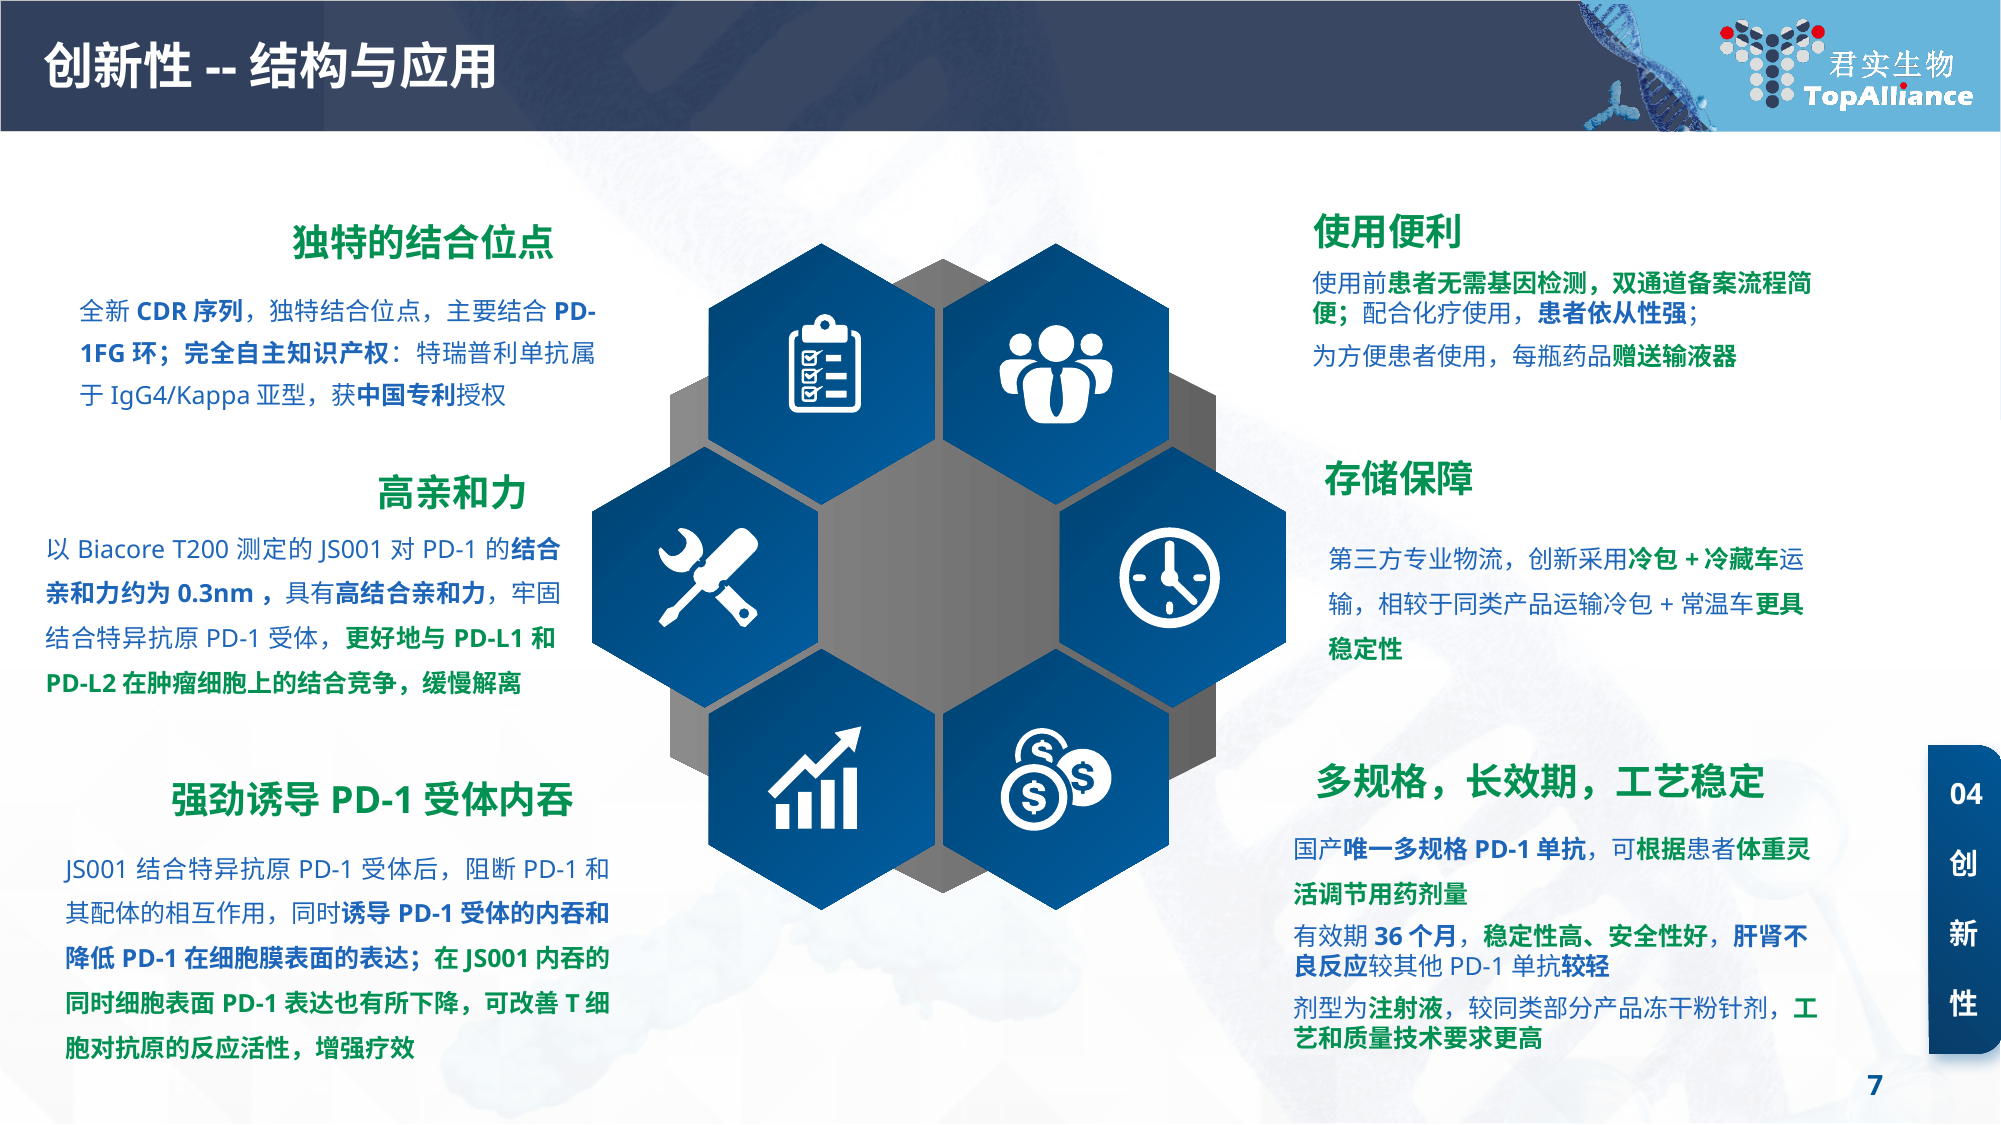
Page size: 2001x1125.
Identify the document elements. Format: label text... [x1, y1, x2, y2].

text_box 使用便利 [1298, 191, 1626, 260]
text_box [802, 314, 848, 343]
text_box 国产唯一多规格PD-1单抗，可根据患者体重灵活调节用药剂量 有效期36个月，稳定性高、安全性好，肝肾不良反应较其他PD-1单抗较轻 剂型为注射液，较同类部分产品冻干粉针剂，工艺和质量技术要求更高 [1278, 810, 1847, 1061]
text_box [1059, 446, 1286, 708]
text_box 第三方专业物流，创新采用冷包+冷藏车运输，相较于同类产品运输冷包+常温车更具稳定性 [1313, 520, 1835, 671]
text_box [592, 446, 818, 708]
text_box 存储保障 [1309, 438, 1637, 508]
text_box [658, 527, 759, 628]
text_box [1022, 367, 1090, 424]
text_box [767, 726, 862, 829]
text_box 高亲和力 [215, 439, 543, 510]
text_box 独特的结合位点 [260, 189, 588, 272]
text_box [943, 243, 1169, 505]
text_box 以Biacore T200测定的JS001对PD-1的结合亲和力约为0.3nm，具有高结合亲和力，牢固结合特异抗原PD-1受体，更好地与PD-L1和PD-L2在肿瘤细胞上的结合竞争，缓慢解离 [30, 510, 577, 706]
text_box [1119, 527, 1220, 629]
text_box [708, 243, 935, 505]
text_box [1009, 333, 1032, 356]
text_box JS001结合特异抗原PD-1受体后，阻断PD-1和其配体的相互作用，同时诱导PD-1受体的内吞和降低PD-1在细胞膜表面的表达；在JS001内吞的同时细胞表面PD-1表达也有所下降，可改善T细胞对抗原的反应活性，增强疗效 [50, 830, 626, 1071]
text_box [1080, 333, 1103, 356]
text_box [1074, 359, 1113, 394]
text_box [999, 359, 1038, 394]
text_box 多规格，长效期，工艺稳定 [1273, 741, 1808, 811]
text_box 全新CDR序列，独特结合位点，主要结合PD-1FG环；完全自主知识产权：特瑞普利单抗属于IgG4/Kappa亚型，获中国专利授权 [64, 274, 611, 418]
text_box [788, 330, 861, 413]
text_box 04 创 新 性 [1935, 768, 1999, 1028]
text_box [668, 258, 1218, 895]
text_box 使用前患者无需基因检测，双通道备案流程简便；配合化疗使用，患者依从性强； 为方便患者使用，每瓶药品赠送输液器 [1297, 260, 1832, 378]
picture [1720, 17, 1973, 111]
title 创新性--结构与应用 [28, 26, 1795, 110]
text_box [1038, 325, 1075, 362]
text_box [943, 649, 1169, 910]
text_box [1000, 727, 1112, 831]
text_box 强劲诱导PD-1受体内吞 [137, 745, 608, 829]
text_box [1927, 744, 2000, 1055]
text_box [708, 649, 935, 910]
